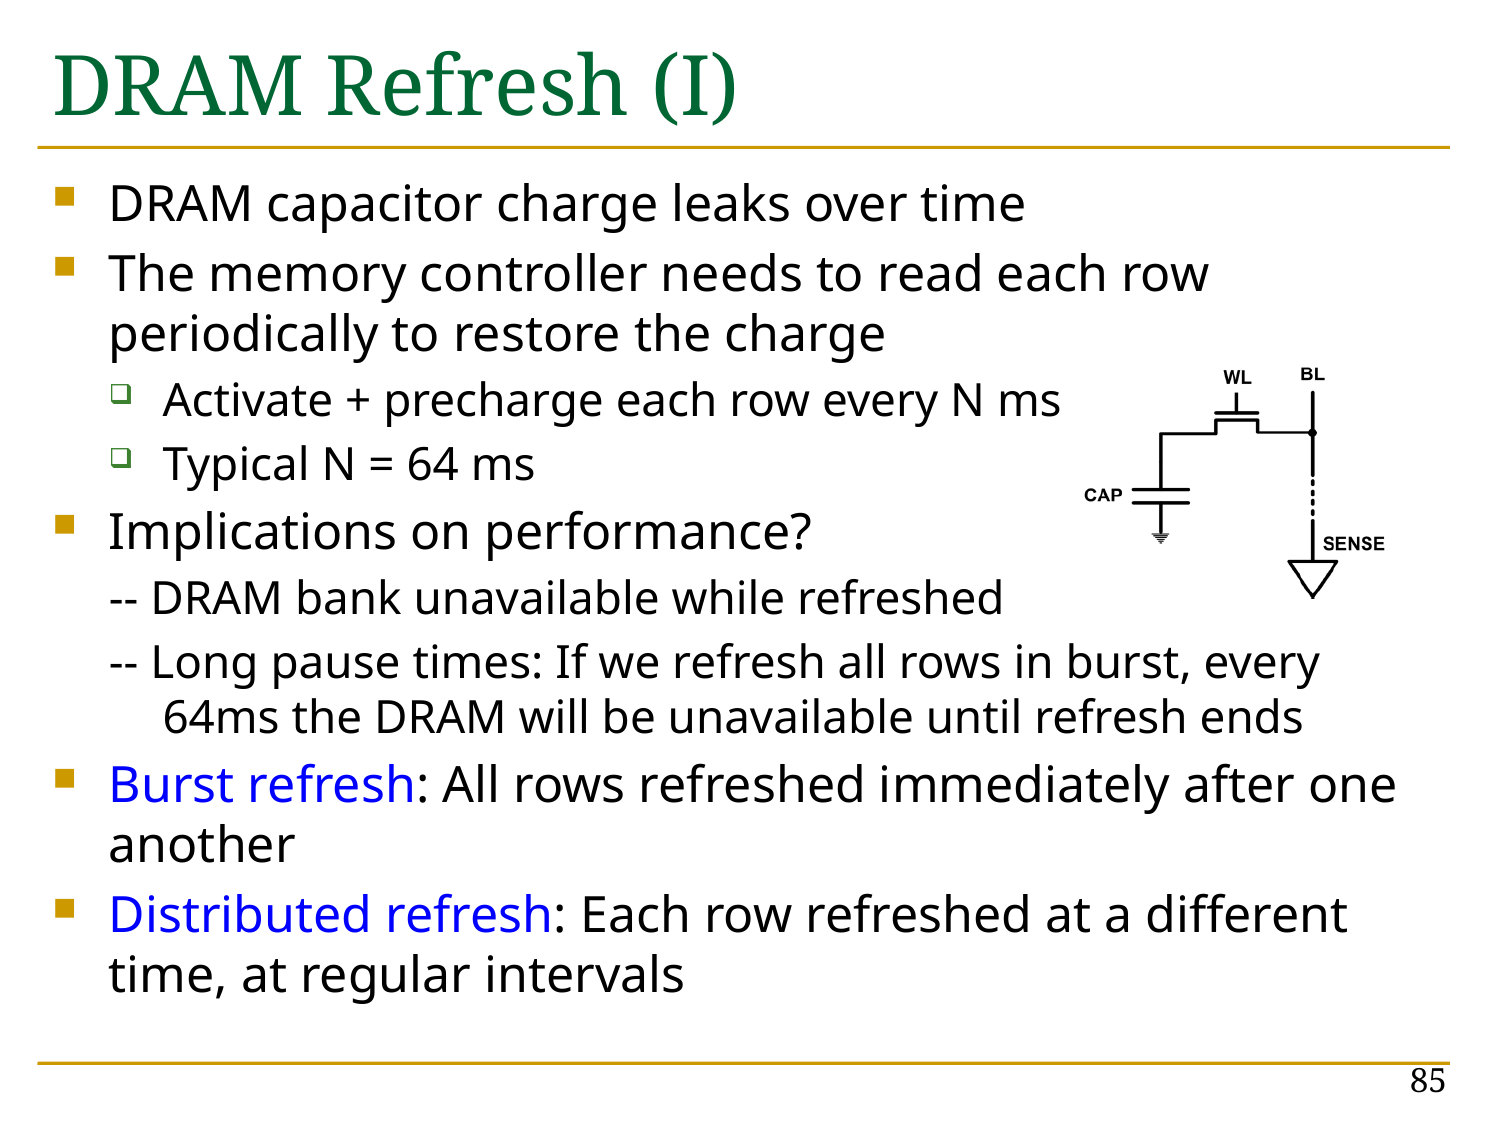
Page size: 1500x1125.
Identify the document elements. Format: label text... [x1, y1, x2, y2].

slide_number 85 [1111, 1036, 1462, 1112]
list DRAM capacitor charge leaks over time The memory controller needs to read each row periodically to restore the charge Activate + precharge each row every N ms Typical N = 64 ms Implications on performance? -- DRAM bank unavailable while refreshed -- Long pause times: If we refresh all rows in burst, every 64ms the DRAM will be unavailable until refresh ends Burst refresh: All rows refreshed immediately after one another Distributed refresh: Each row refreshed at a different time, at regular intervals [37, 163, 1450, 1016]
picture [1068, 337, 1400, 623]
title DRAM Refresh (I) [37, 24, 1450, 163]
